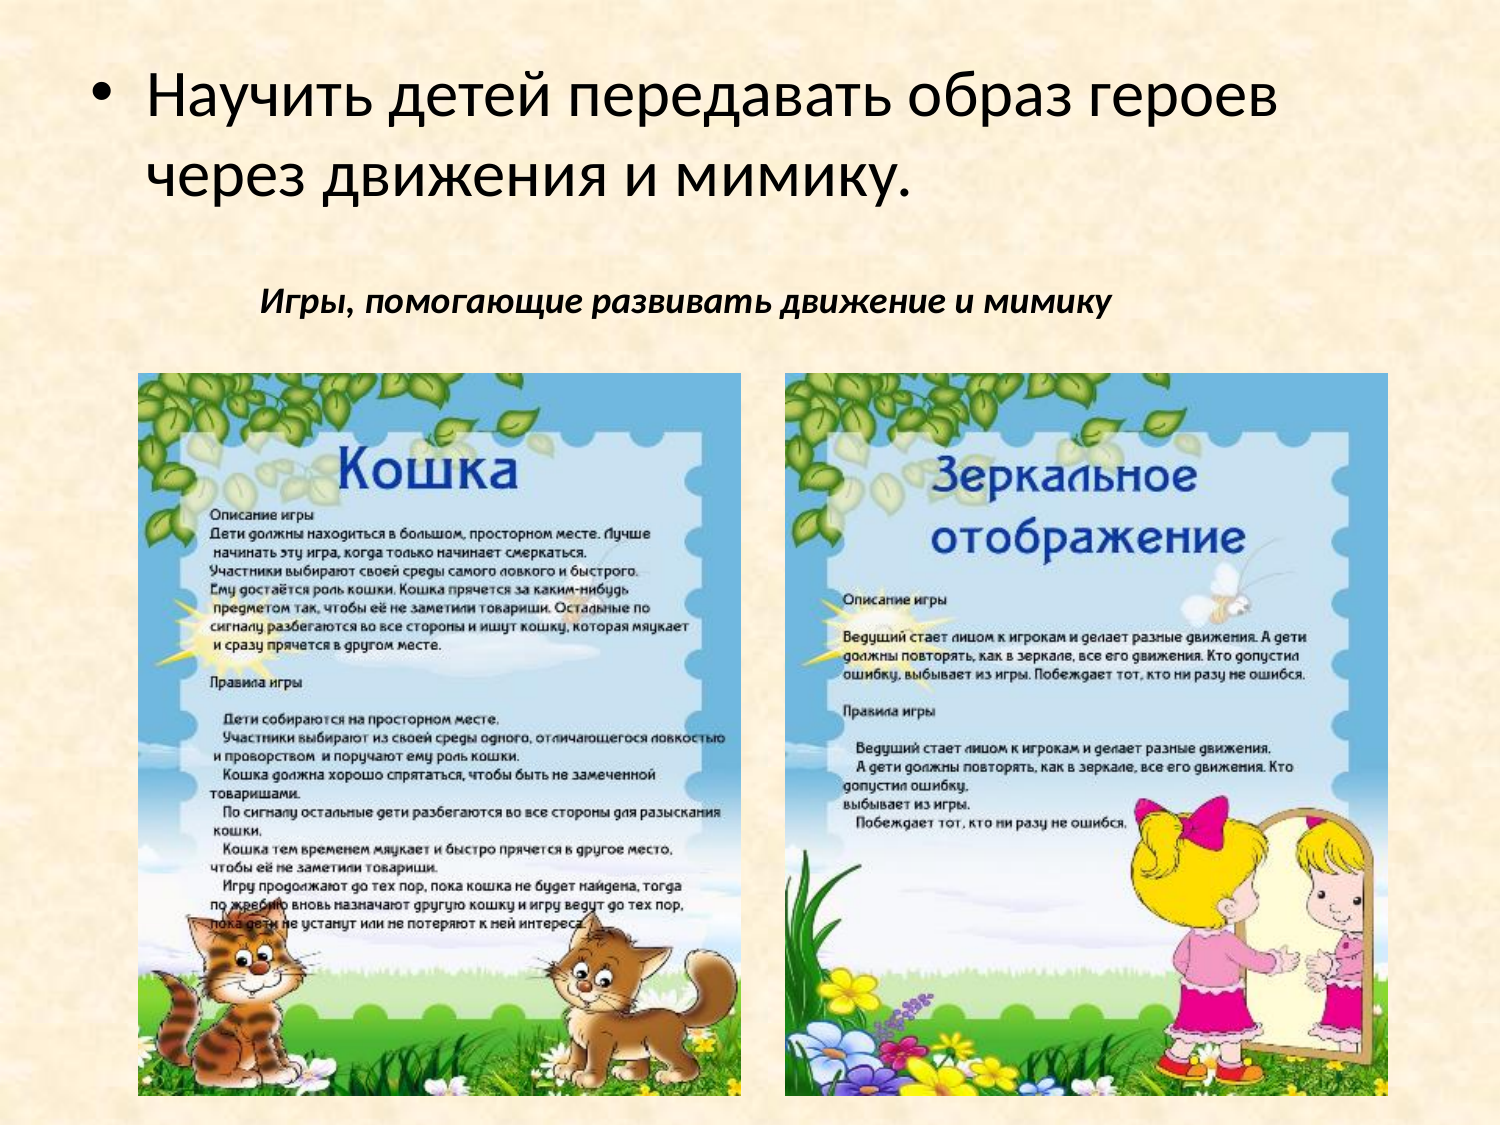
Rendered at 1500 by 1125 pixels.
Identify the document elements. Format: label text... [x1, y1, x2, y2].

list Научить детей передавать образ героев через движения и мимику. [75, 42, 1425, 220]
text_box Игры, помогающие развивать движение и мимику [244, 268, 1237, 329]
picture [0, 0, 1500, 1125]
